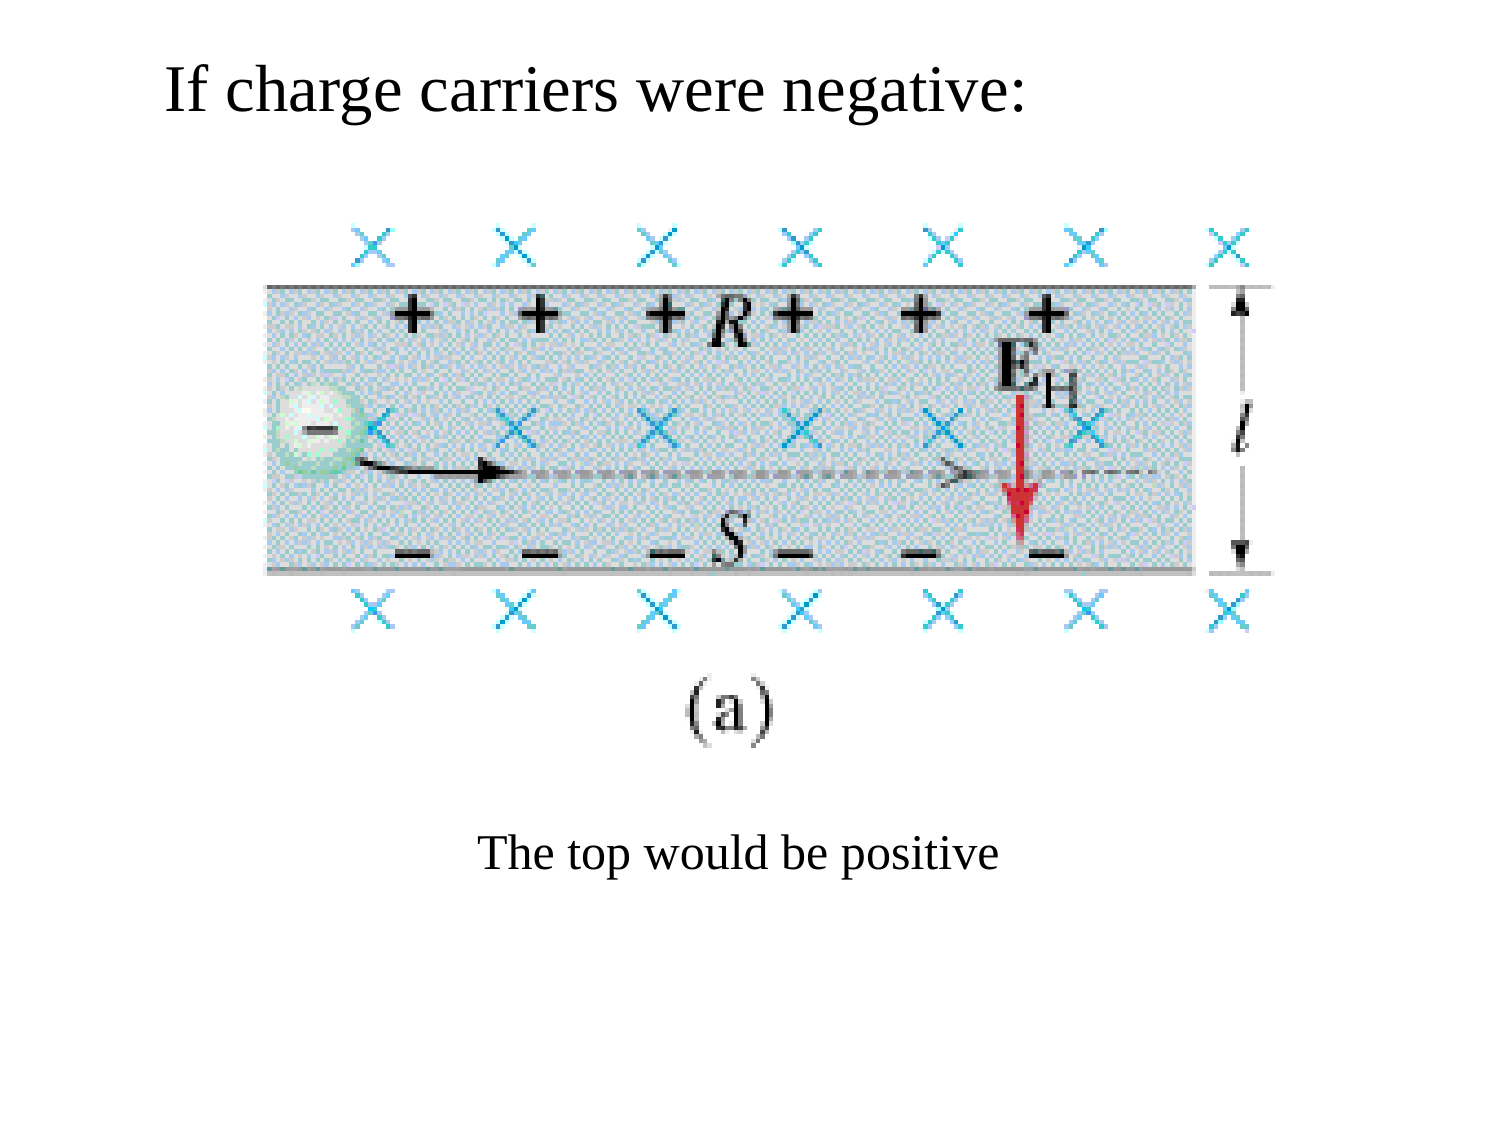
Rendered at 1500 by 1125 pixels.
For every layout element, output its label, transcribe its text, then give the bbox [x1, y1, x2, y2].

text_box The top would be positive [462, 812, 1015, 888]
picture [162, 162, 1326, 766]
text_box If charge carriers were negative: [149, 37, 1366, 133]
